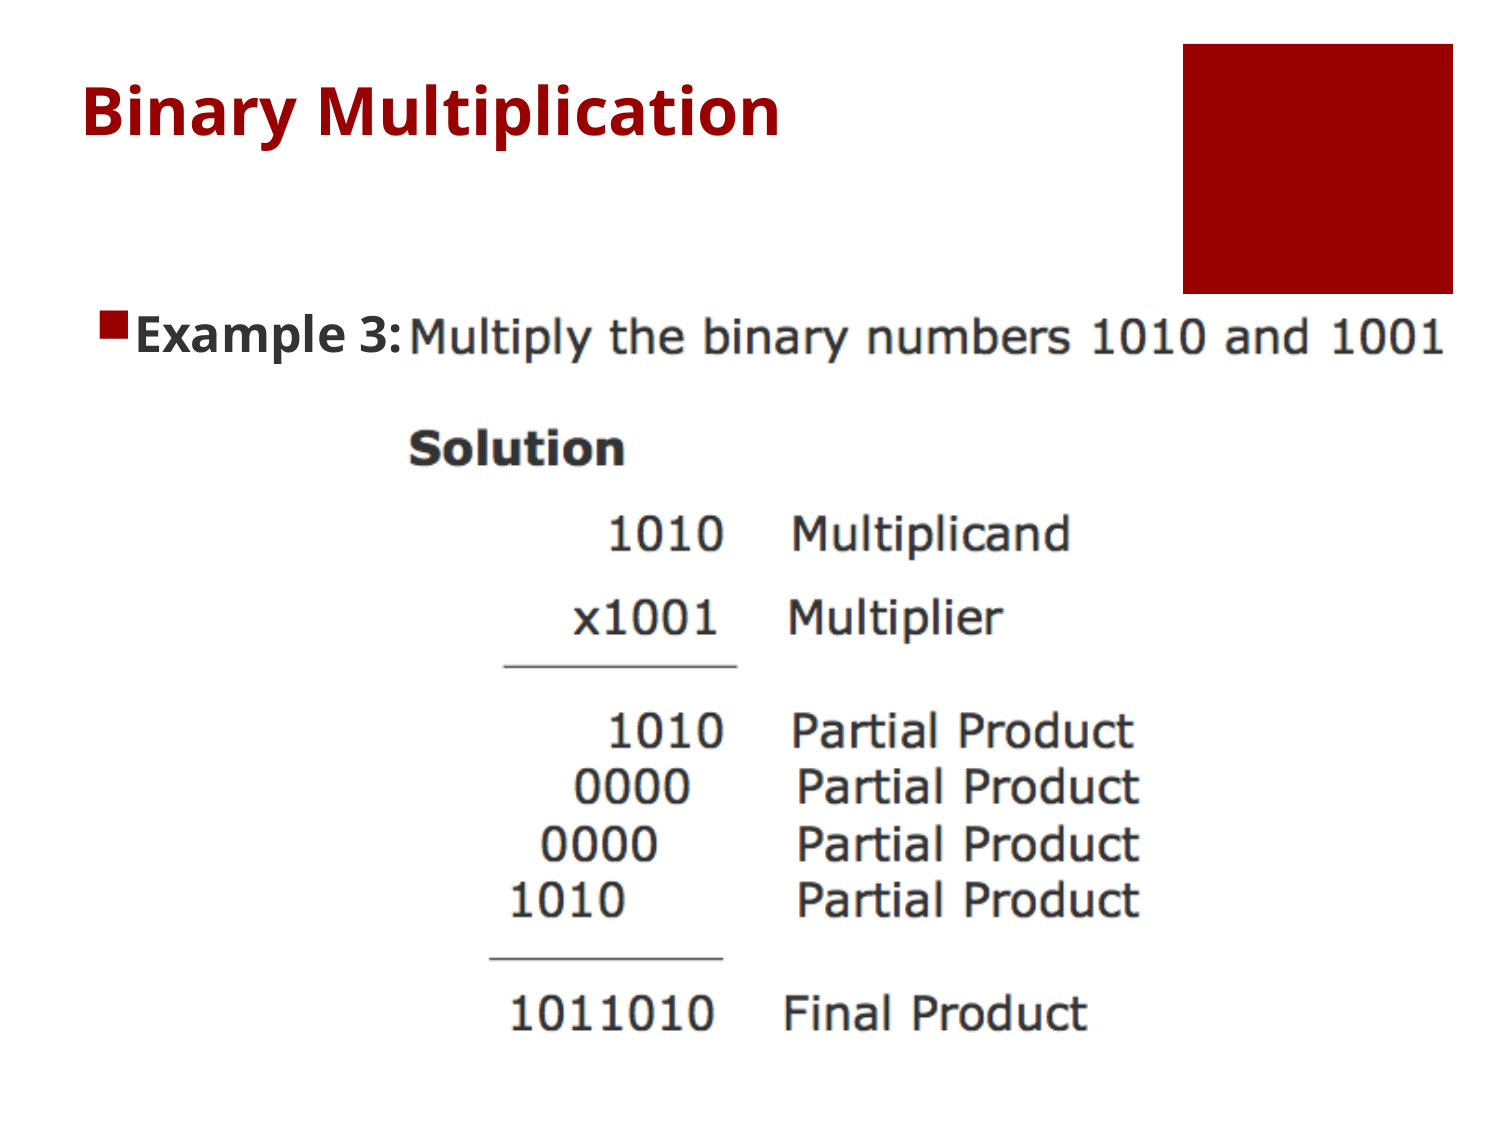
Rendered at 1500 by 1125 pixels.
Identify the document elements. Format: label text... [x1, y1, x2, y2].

list Example 3: [79, 294, 390, 381]
title Binary Multiplication [65, 50, 1182, 157]
picture [390, 293, 1456, 1043]
